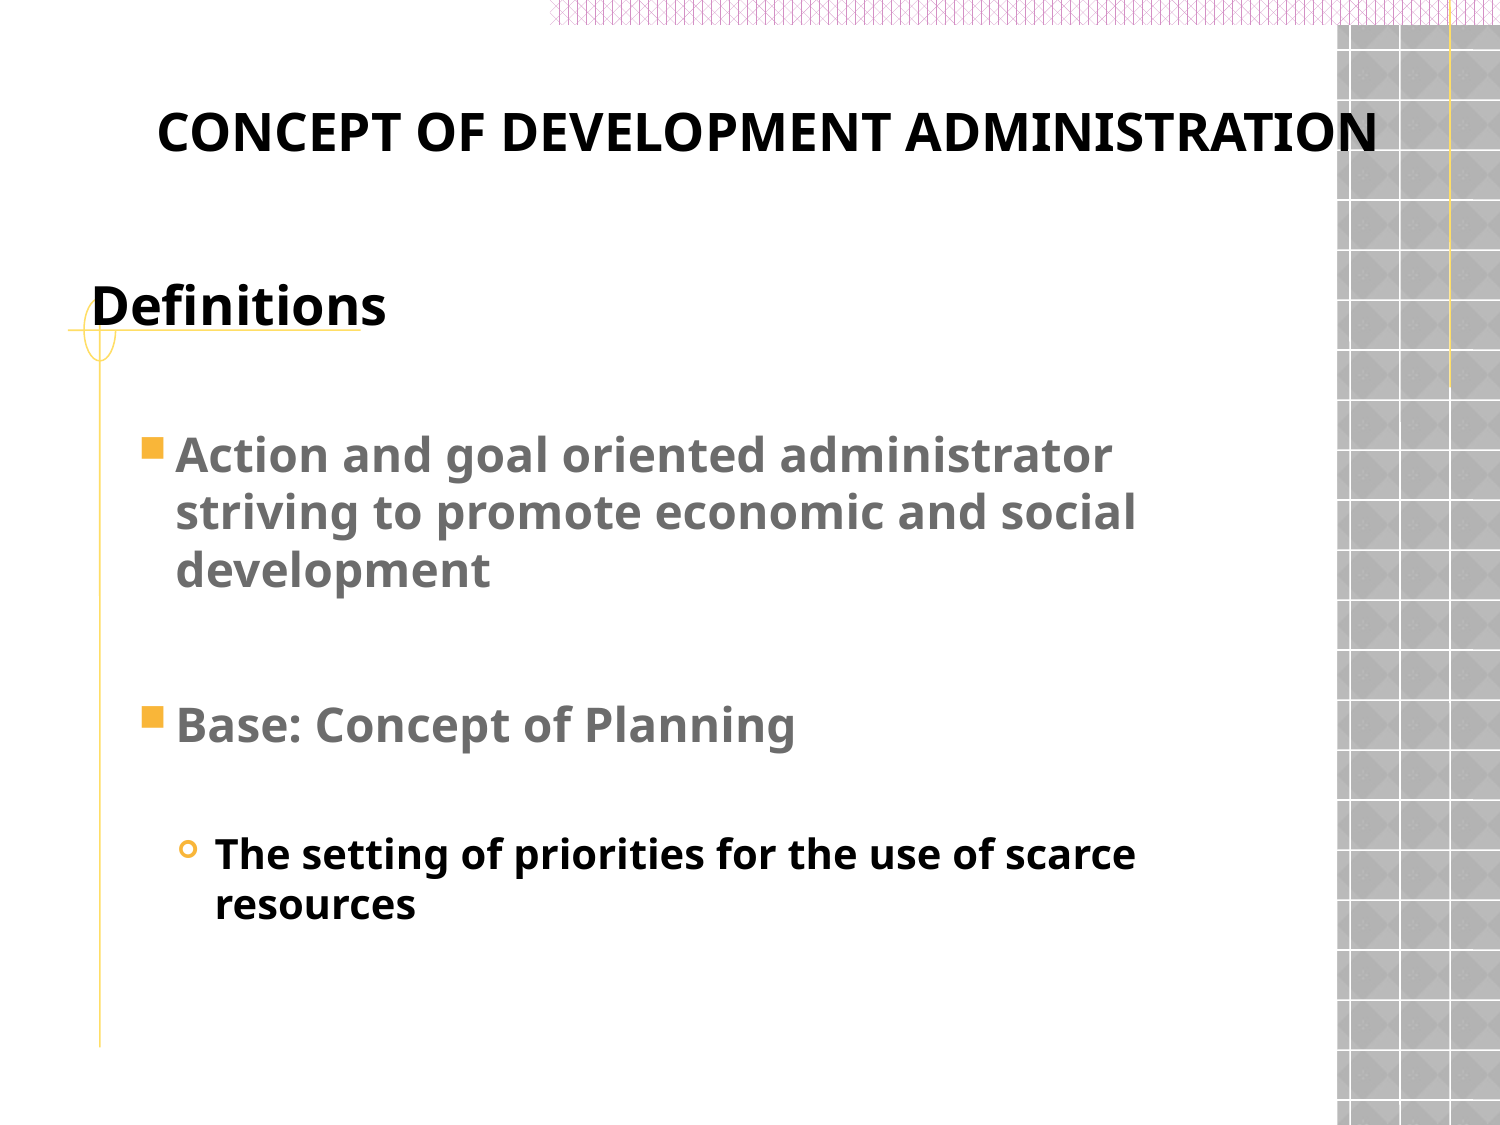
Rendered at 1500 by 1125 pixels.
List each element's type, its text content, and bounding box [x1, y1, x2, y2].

title Concept of Development Administration [148, 55, 1401, 163]
list Definitions Action and goal oriented administrator striving to promote economic and social development Base: Concept of Planning The setting of priorities for the use of scarce resources [75, 264, 1263, 1060]
